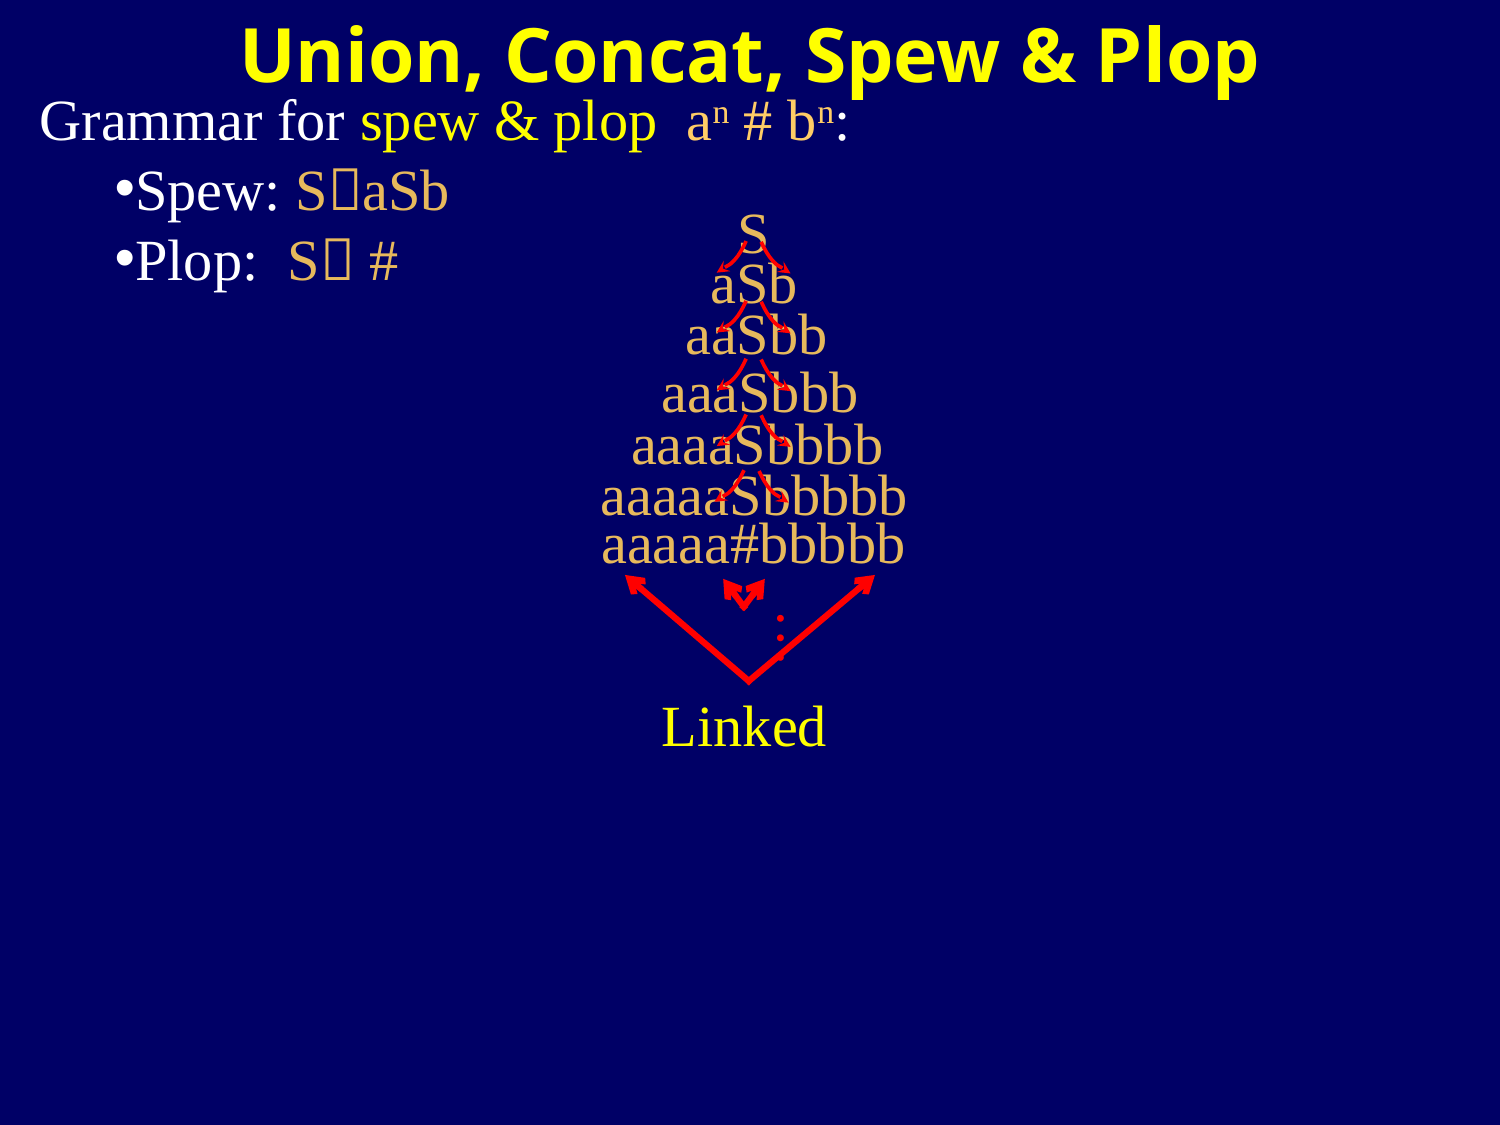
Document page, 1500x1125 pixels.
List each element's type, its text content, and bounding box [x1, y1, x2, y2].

text_box aaaaaSbbbbb [586, 449, 924, 535]
text_box S [722, 187, 785, 237]
text_box aaSbb [670, 288, 843, 346]
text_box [716, 360, 791, 392]
text_box Grammar for spew & plop an # bn: Spew: SaSb Plop: S # [24, 75, 1438, 300]
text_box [714, 471, 789, 503]
text_box aaaaa#bbbbb [586, 498, 921, 583]
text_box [716, 415, 791, 448]
text_box aaaaSbbbb [616, 398, 899, 449]
title Union, Concat, Spew & Plop [112, 0, 1388, 75]
text_box aSb [681, 237, 828, 323]
text_box aaaSbbb [646, 346, 874, 398]
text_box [624, 574, 876, 768]
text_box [716, 242, 791, 274]
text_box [716, 302, 791, 334]
